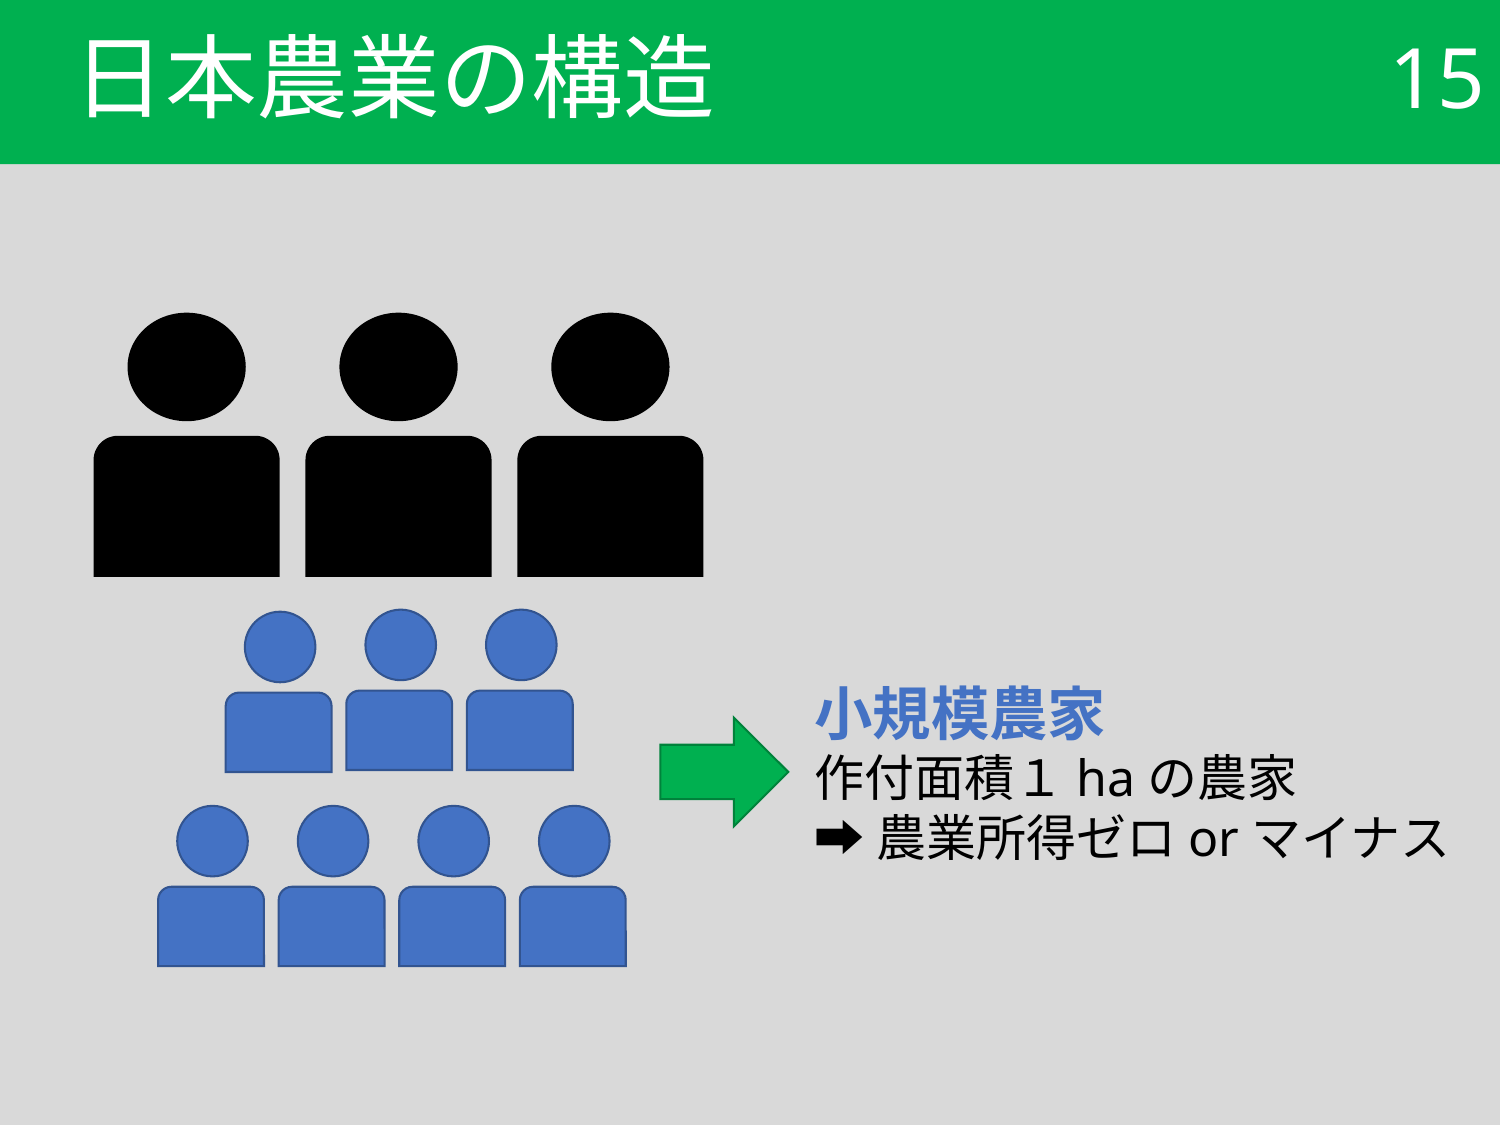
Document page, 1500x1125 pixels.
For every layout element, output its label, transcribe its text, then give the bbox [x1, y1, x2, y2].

text_box [398, 885, 507, 968]
text_box [364, 608, 438, 682]
text_box [517, 435, 704, 577]
text_box [465, 689, 574, 772]
text_box [339, 312, 458, 422]
slide_number 15 [1208, 0, 1500, 165]
text_box [224, 691, 333, 774]
text_box [93, 435, 280, 577]
text_box [277, 885, 386, 968]
text_box [537, 804, 611, 878]
text_box [518, 885, 627, 968]
text_box [296, 804, 370, 878]
text_box 小規模農家 作付面積１haの農家 ➡農業所得ゼロorマイナス [800, 669, 1466, 875]
text_box [127, 312, 246, 422]
title 日本農業の構造 [0, 0, 1208, 165]
text_box [551, 312, 670, 422]
text_box [176, 804, 249, 878]
text_box [305, 435, 492, 577]
text_box [484, 608, 558, 682]
text_box [345, 689, 454, 772]
text_box [417, 804, 491, 878]
text_box [157, 885, 266, 968]
text_box [659, 715, 790, 829]
text_box [243, 610, 317, 684]
